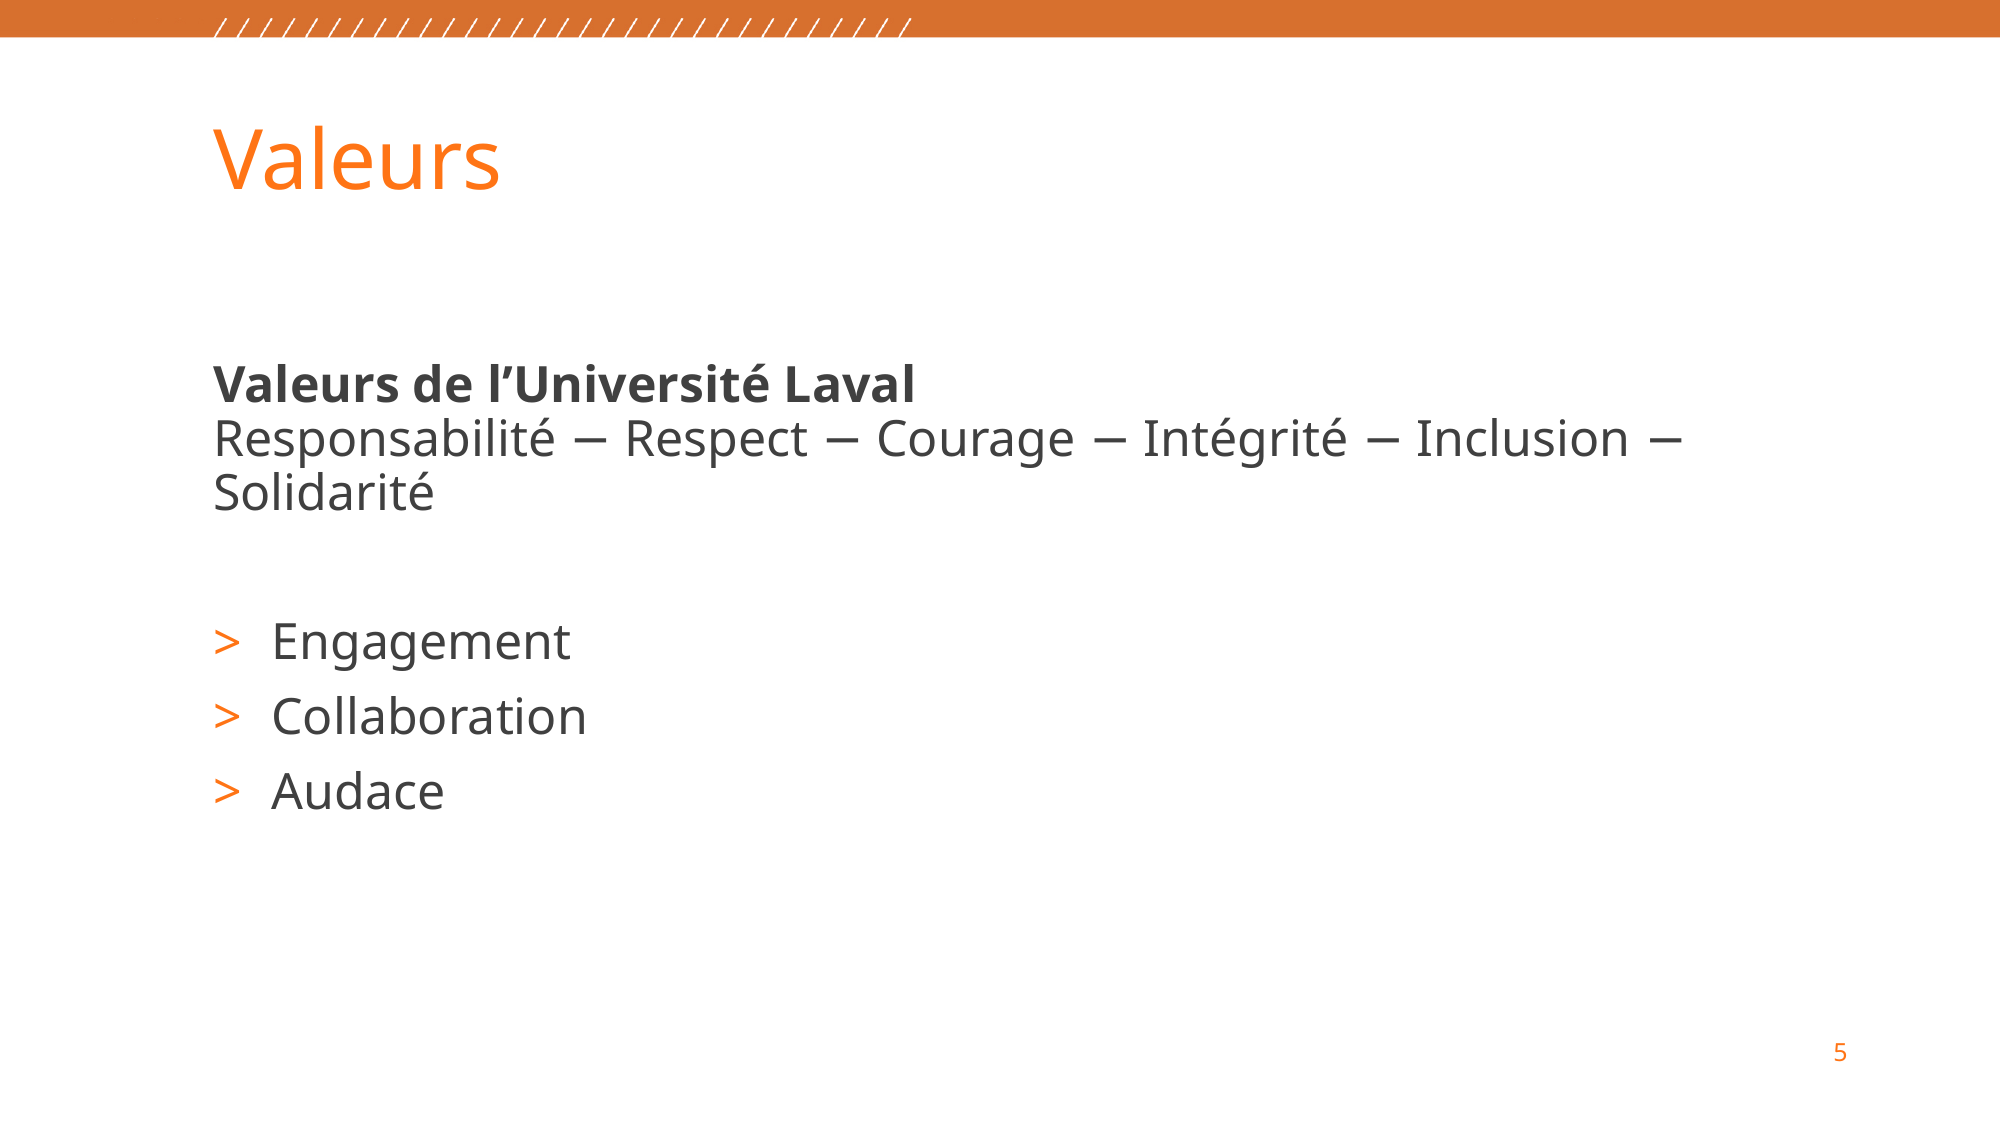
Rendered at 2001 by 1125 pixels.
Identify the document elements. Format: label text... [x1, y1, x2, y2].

slide_number 5 [1412, 1023, 1863, 1084]
picture [0, 0, 2000, 72]
title Valeurs [198, 109, 1924, 323]
list Valeurs de l’Université Laval Responsabilité − Respect − Courage − Intégrité − Inclusion − Solidarité Engagement Collaboration Audace [198, 351, 1924, 1014]
